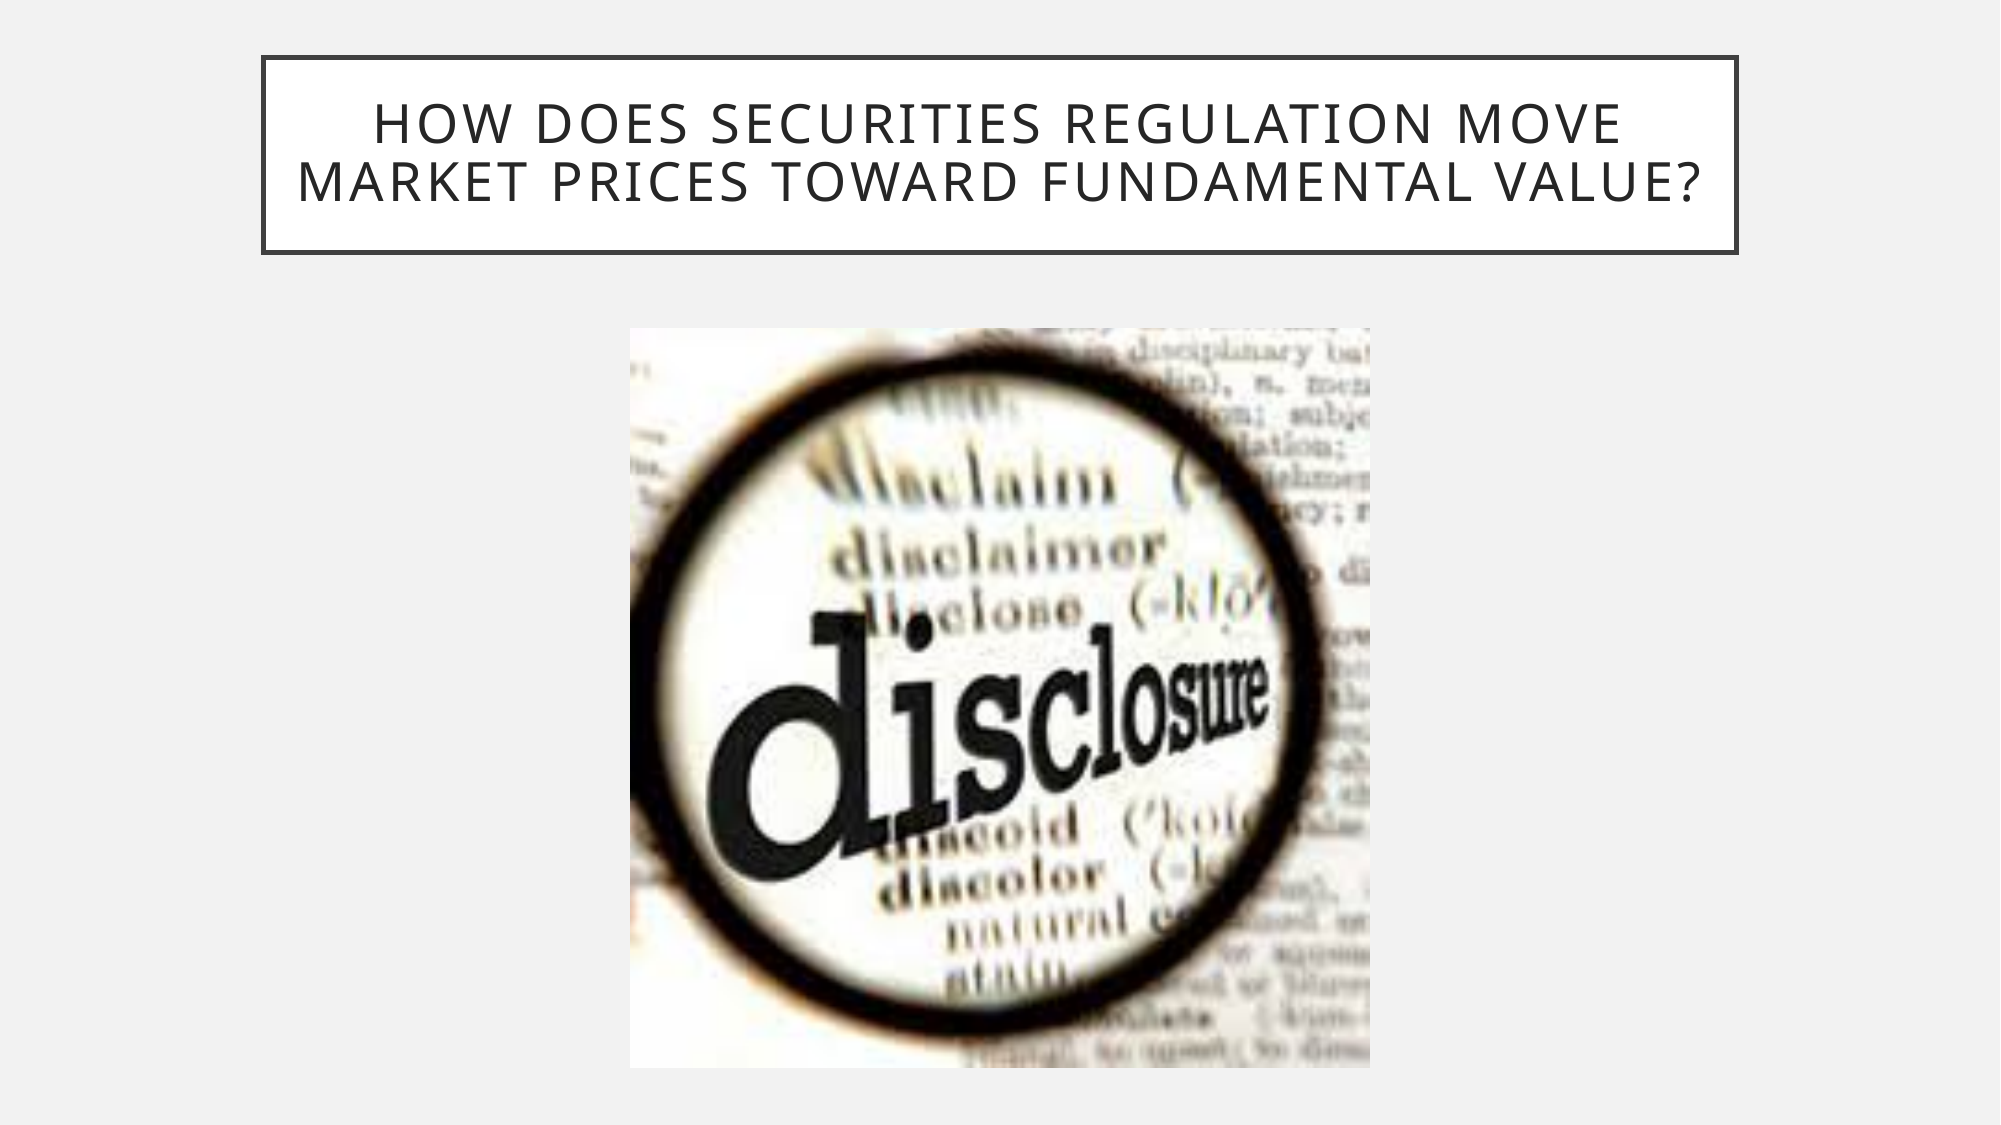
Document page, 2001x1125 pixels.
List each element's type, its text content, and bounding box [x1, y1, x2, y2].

picture [630, 328, 1370, 1068]
title How does securities regulation move market prices toward fundamental value? [261, 55, 1739, 255]
